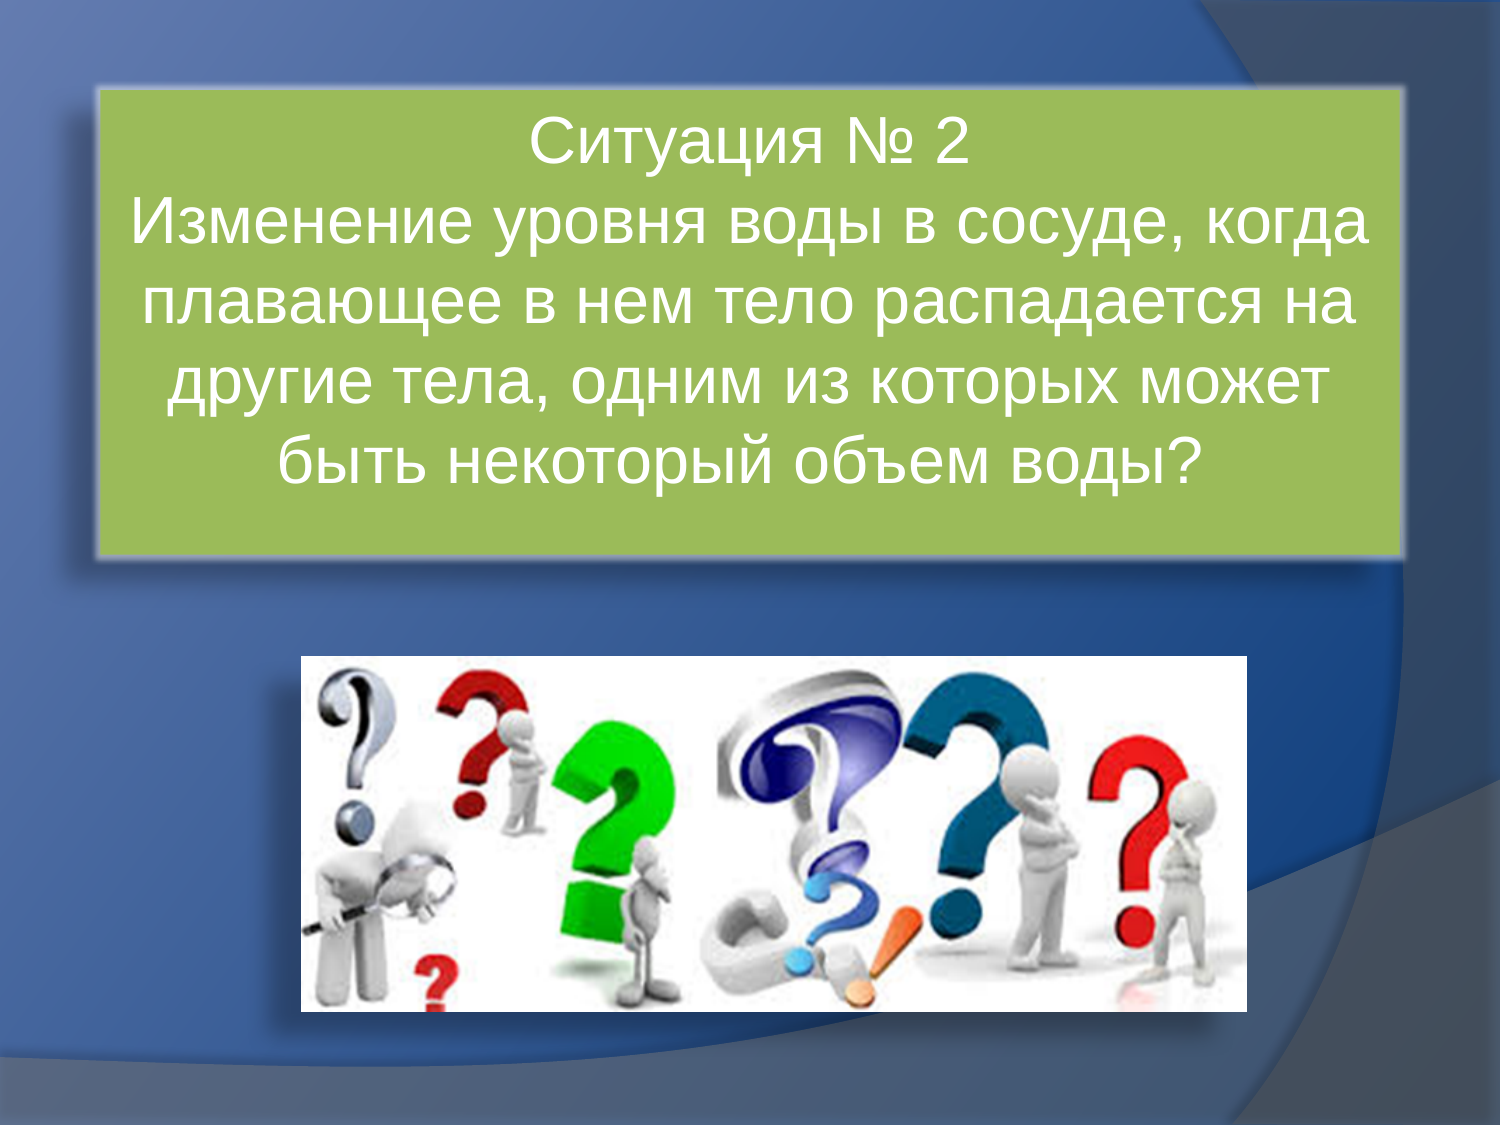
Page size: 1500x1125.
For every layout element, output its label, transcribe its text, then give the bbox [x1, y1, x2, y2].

picture [300, 656, 1247, 1012]
text_box Ситуация № 2 Изменение уровня воды в сосуде, когда плавающее в нем тело распадается на другие тела, одним из которых может быть некоторый объем воды? [100, 90, 1400, 555]
